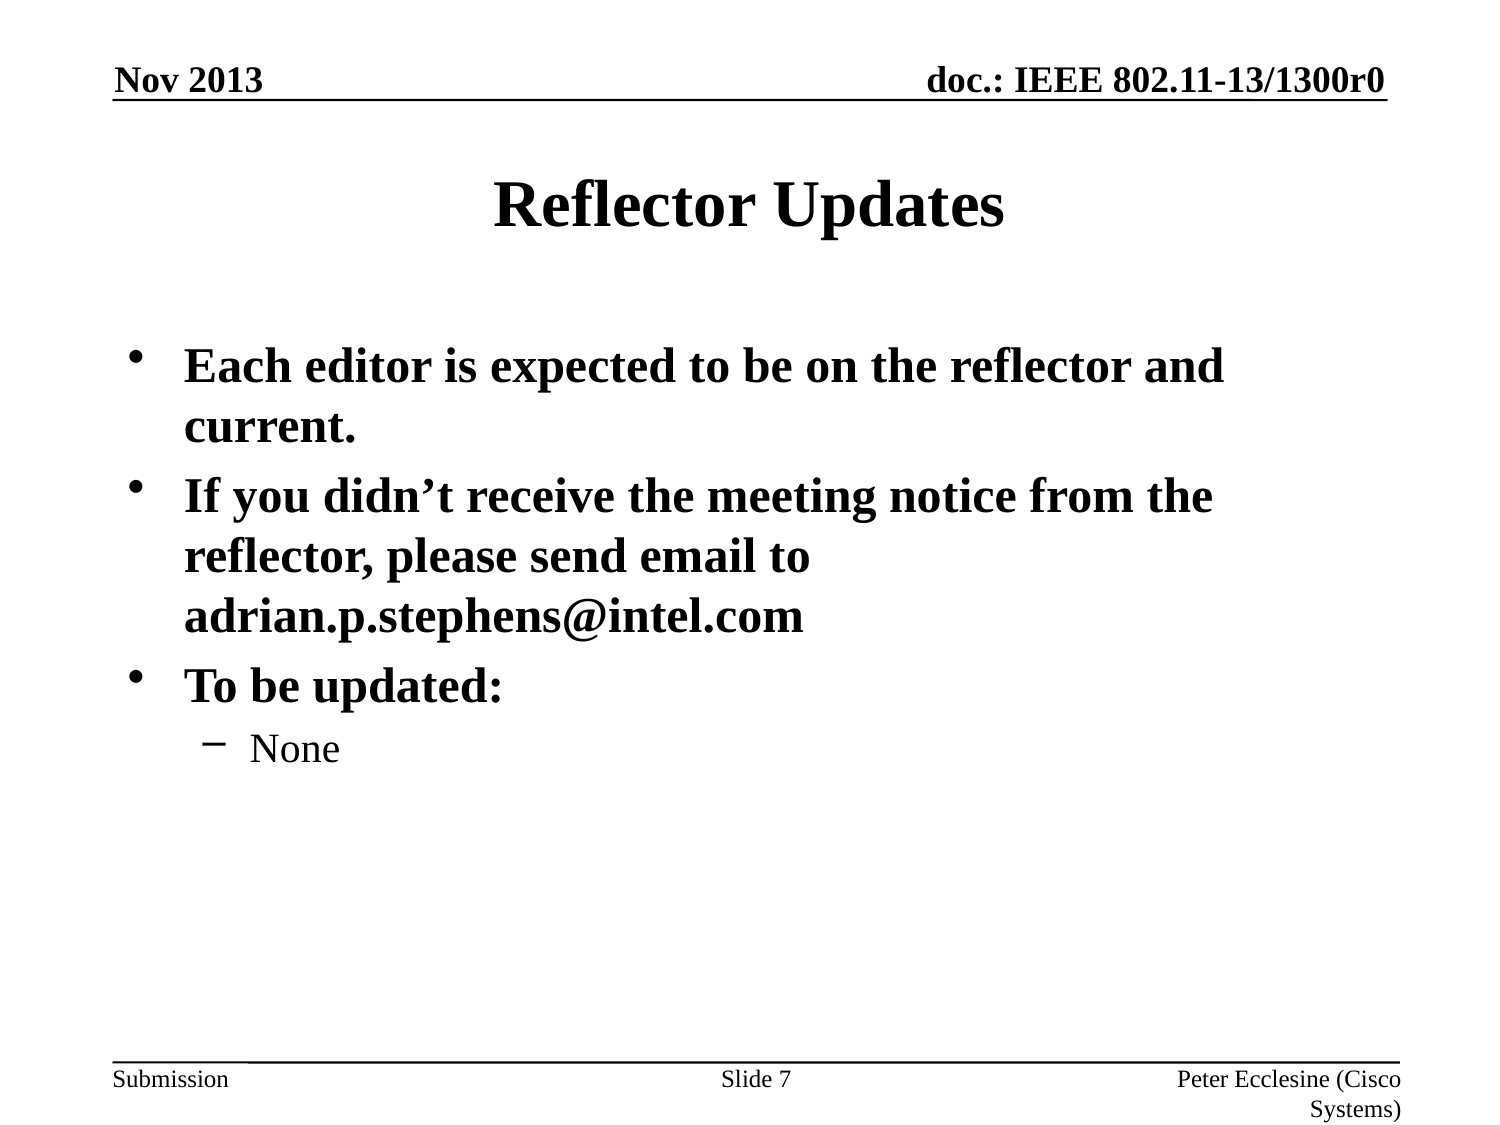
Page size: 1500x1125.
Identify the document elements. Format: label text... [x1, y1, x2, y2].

title Reflector Updates [112, 112, 1388, 288]
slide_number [114, 54, 309, 101]
slide_number Slide 7 [720, 1061, 792, 1093]
list Each editor is expected to be on the reflector and current. If you didn’t receive the meeting notice from the reflector, please send email to adrian.p.stephens@intel.com To be updated: None [112, 324, 1388, 1001]
footer Peter Ecclesine (Cisco Systems) [1164, 1061, 1402, 1093]
